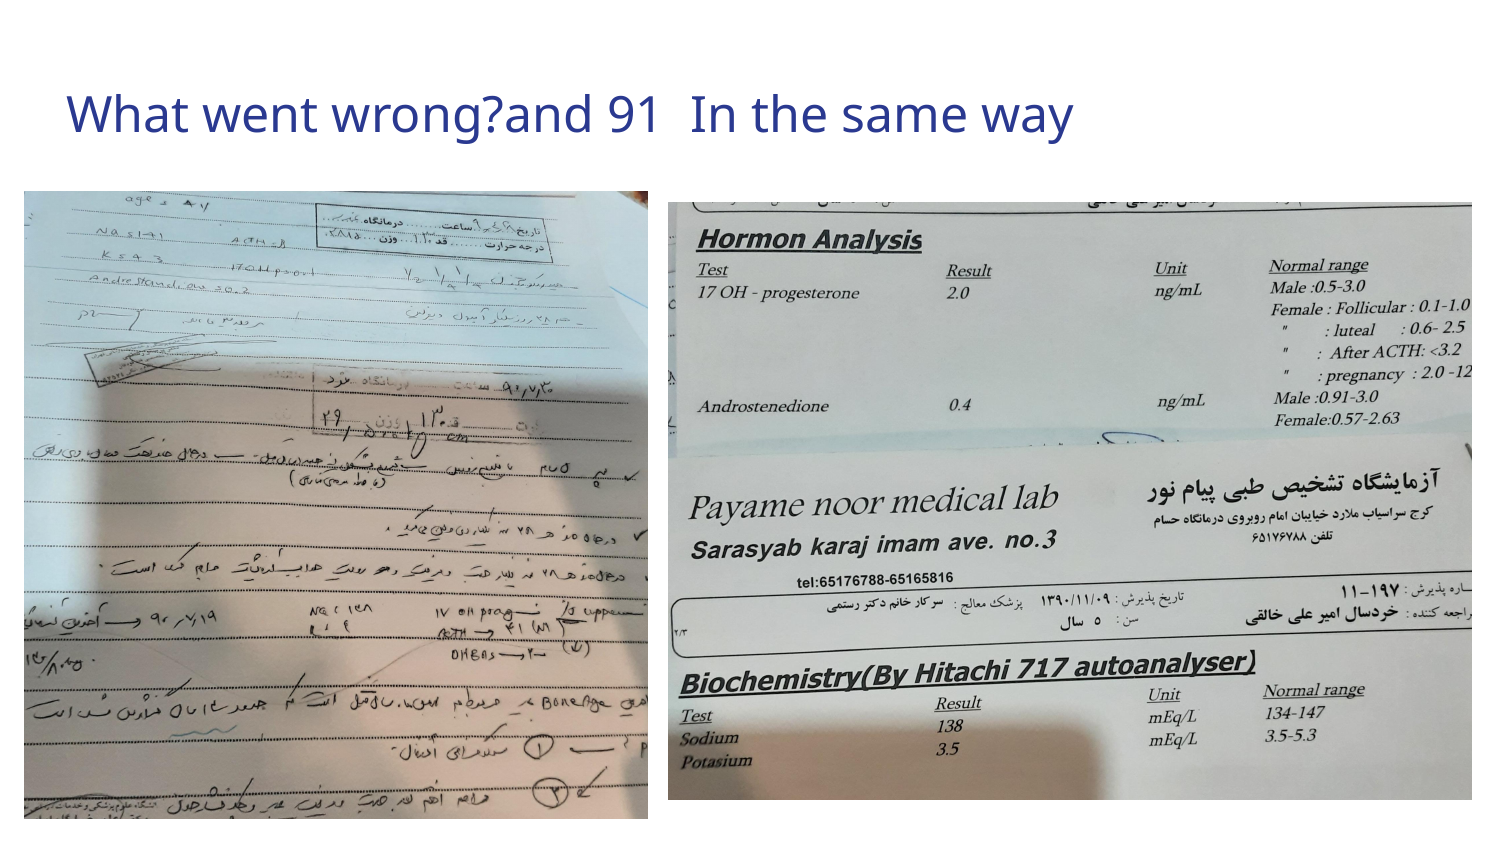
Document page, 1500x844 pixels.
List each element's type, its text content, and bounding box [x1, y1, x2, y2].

picture [24, 191, 648, 819]
picture [668, 202, 1472, 800]
title What went wrong?and 91 In the same way [51, 67, 1449, 167]
